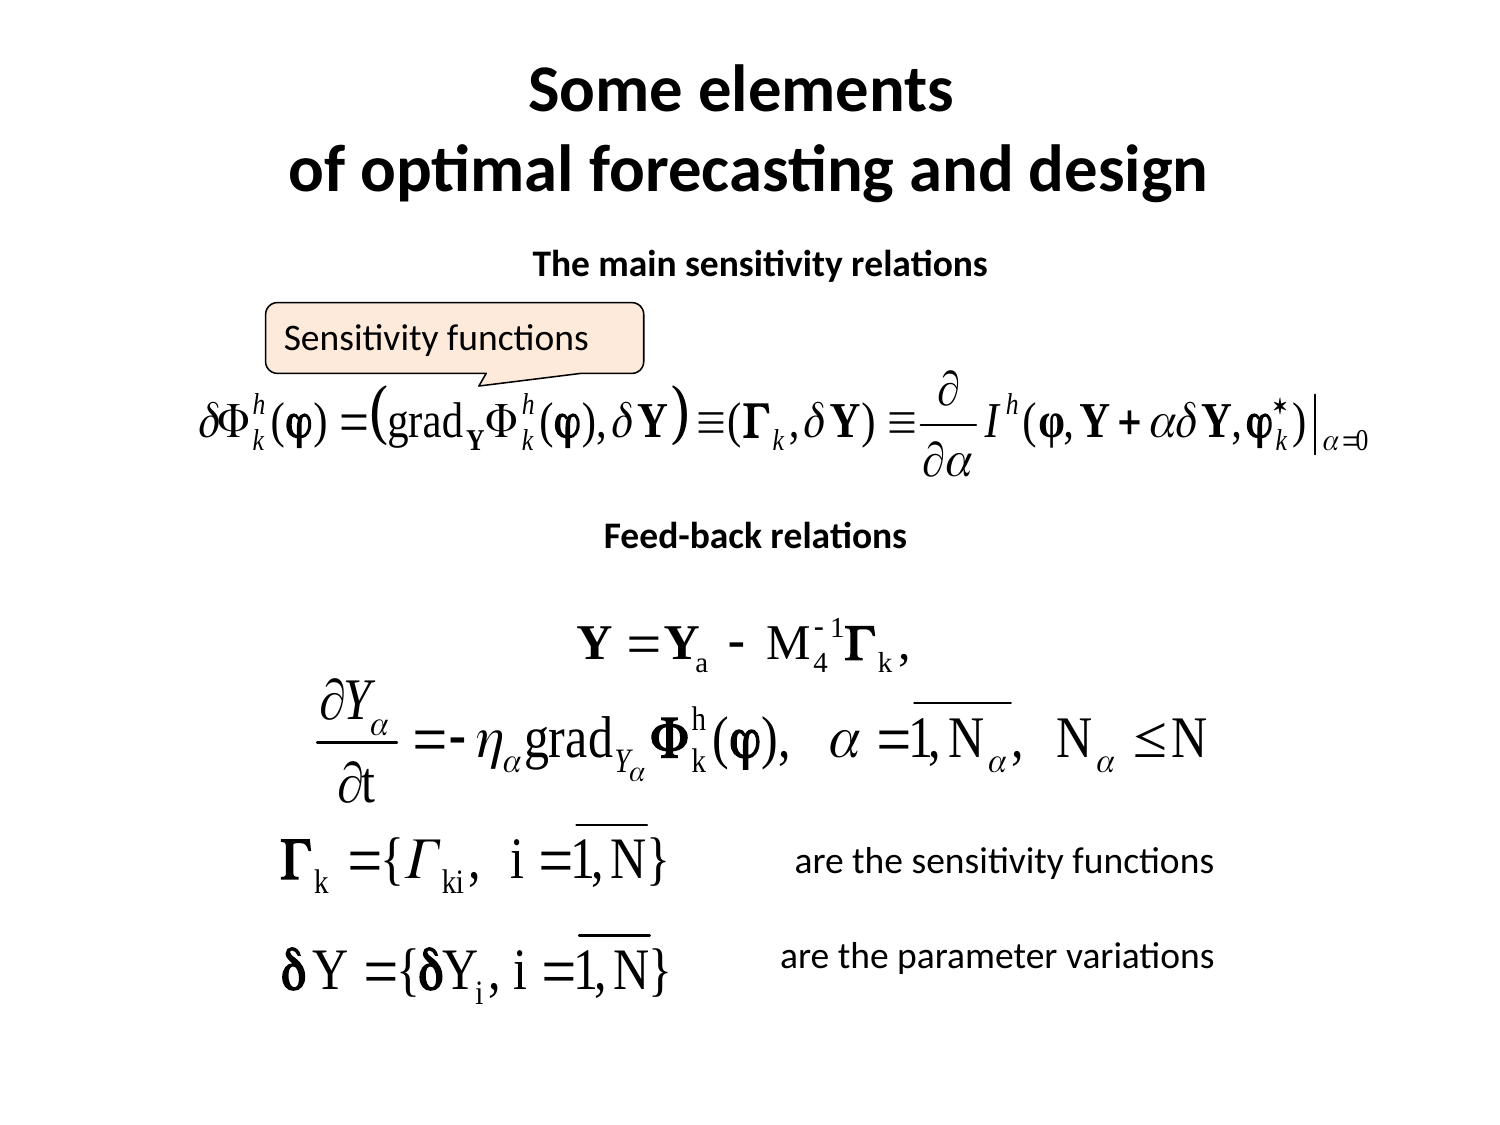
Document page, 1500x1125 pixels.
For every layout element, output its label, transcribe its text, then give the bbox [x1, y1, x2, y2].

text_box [277, 817, 672, 901]
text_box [312, 668, 1214, 809]
text_box Feed-back relations [588, 503, 941, 564]
text_box The main sensitivity relations [517, 231, 1004, 292]
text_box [194, 361, 1377, 485]
text_box are the parameter variations [765, 923, 1239, 984]
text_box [572, 609, 915, 679]
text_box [278, 927, 675, 1012]
text_box are the sensitivity functions [779, 829, 1230, 889]
text_box Some elements of optimal forecasting and design [273, 37, 1225, 213]
text_box Sensitivity functions [265, 302, 644, 360]
